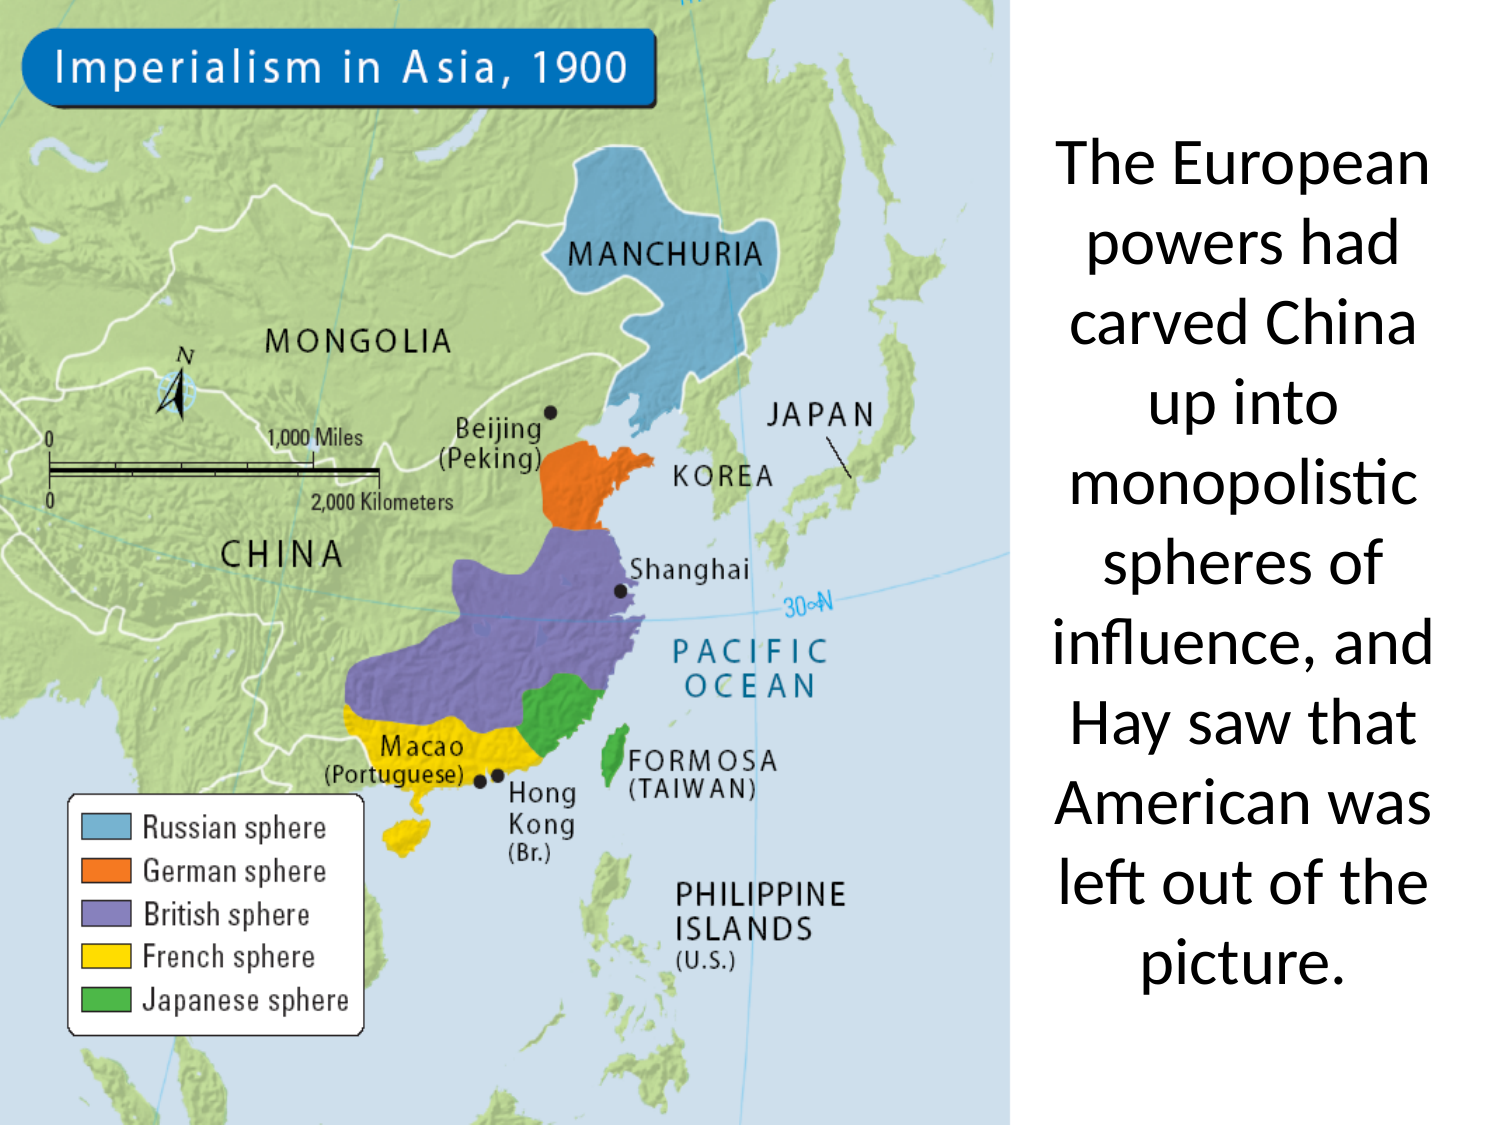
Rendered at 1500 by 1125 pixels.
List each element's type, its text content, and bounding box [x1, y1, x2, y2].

picture [0, 0, 1013, 1125]
text_box The European powers had carved China up into monopolistic spheres of influence, and Hay saw that American was left out of the picture. [1024, 110, 1463, 1005]
